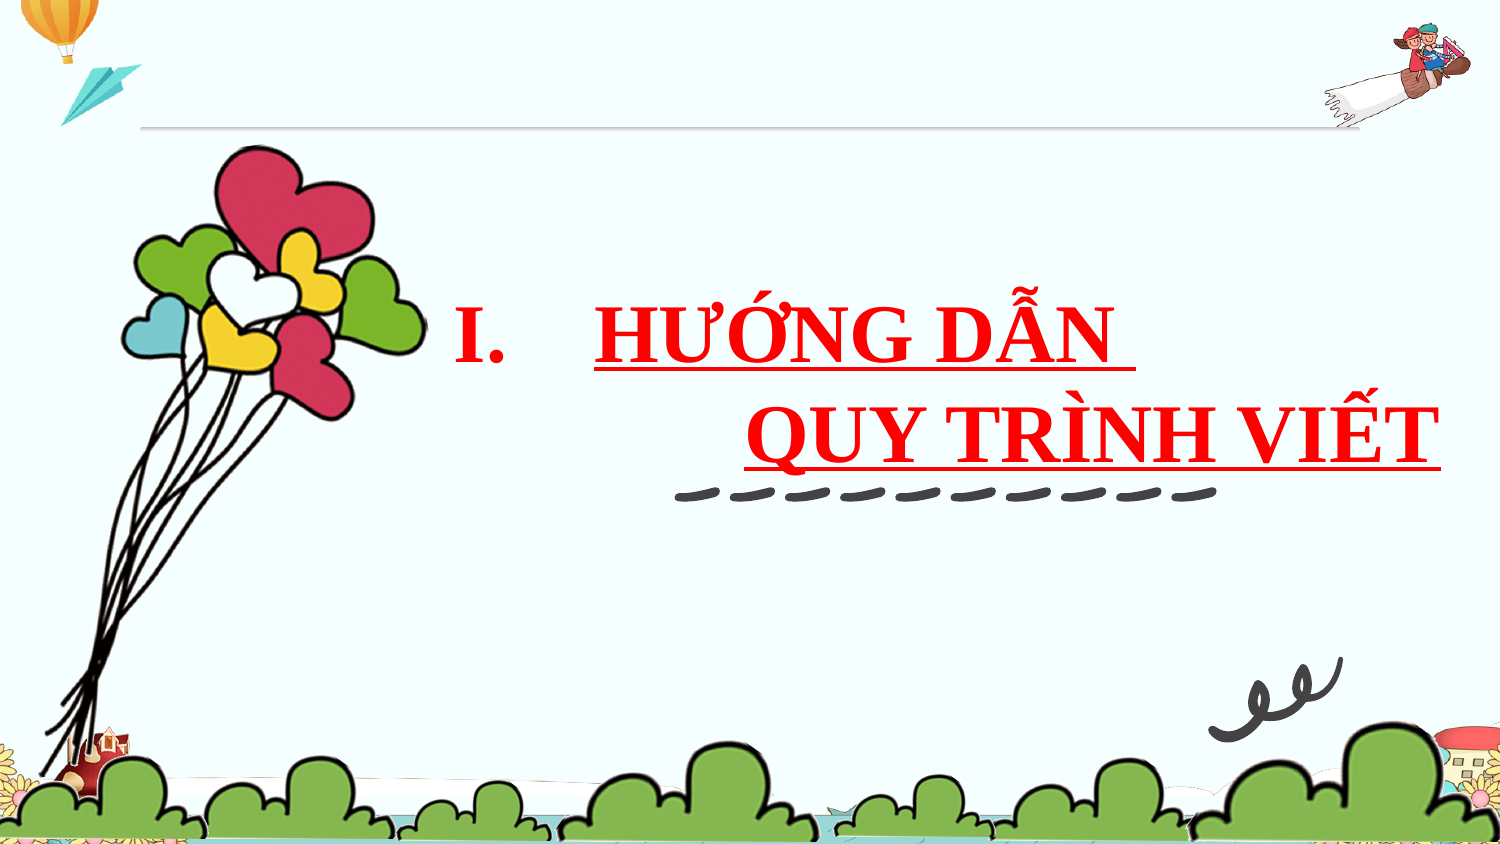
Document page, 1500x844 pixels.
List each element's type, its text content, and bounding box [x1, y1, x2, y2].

text_box HƯỚNG DẪN QUY TRÌNH VIẾT [442, 173, 1481, 485]
text_box [1248, 656, 1344, 718]
picture [0, 0, 1500, 844]
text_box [678, 473, 1215, 515]
